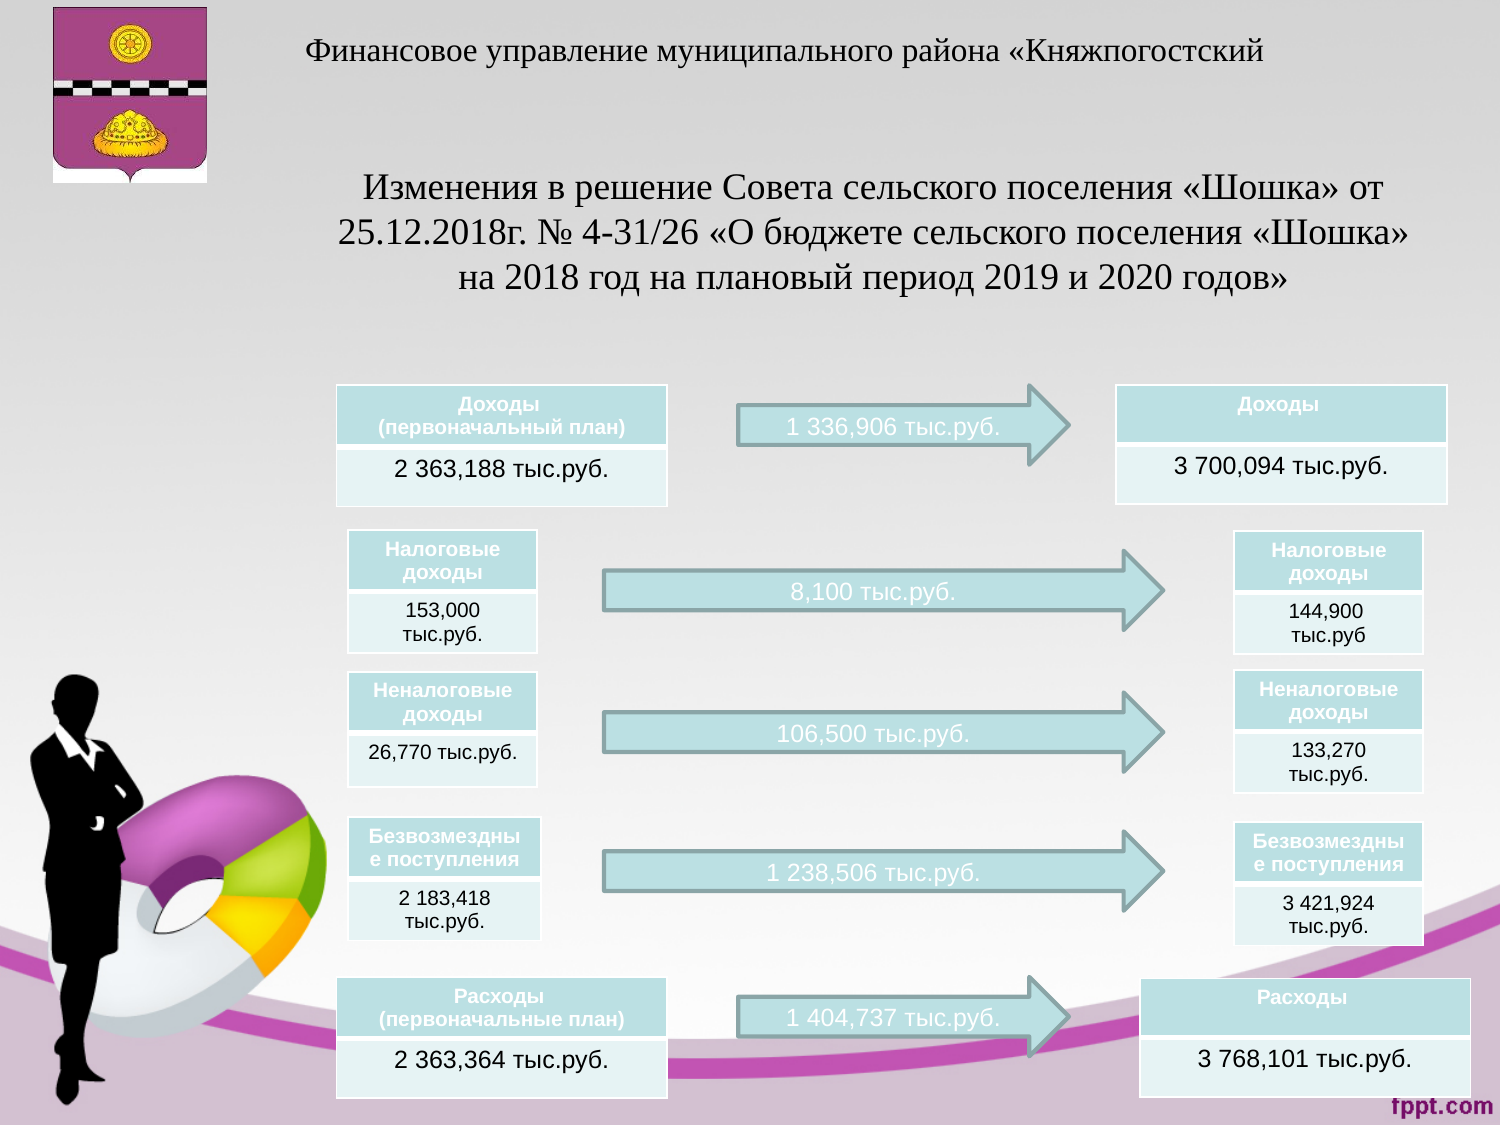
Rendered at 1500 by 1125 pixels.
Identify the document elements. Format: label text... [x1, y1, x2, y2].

table_header Безвозмездные поступления [1235, 823, 1422, 881]
table_cell 2 183,418 тыс.руб. [349, 882, 540, 940]
text_box 8,100 тыс.руб. [601, 548, 1166, 633]
table_header Неналоговые доходы [349, 673, 536, 730]
list Изменения в решение Совета сельского поселения «Шошка» от 25.12.2018г. № 4-31/26 «О бюджете сельского поселения «Шошка» на 2018 год на плановый период 2019 и 2020 годов» [312, 102, 1436, 1059]
table_cell 3 421,924 тыс.руб. [1235, 887, 1422, 945]
table_header Расходы [1141, 979, 1470, 1035]
text_box 1 404,737 тыс.руб. [736, 974, 1072, 1059]
table_cell 2 363,188 тыс.руб. [337, 450, 666, 506]
table_header Налоговые доходы [1235, 532, 1422, 590]
table_header Расходы (первоначальные план) [337, 978, 666, 1036]
table_cell 133,270 тыс.руб. [1235, 734, 1422, 792]
table_header Доходы [1117, 386, 1446, 442]
table_cell 3 768,101 тыс.руб. [1141, 1040, 1470, 1096]
table_cell 3 700,094 тыс.руб. [1117, 447, 1446, 503]
table_cell 2 363,364 тыс.руб. [337, 1041, 666, 1097]
table_header Неналоговые доходы [1235, 671, 1422, 729]
picture [0, 0, 1500, 1125]
table_cell 153,000 тыс.руб. [349, 594, 536, 652]
table_header Безвозмездные поступления [349, 818, 540, 876]
table_cell 26,770 тыс.руб. [349, 736, 536, 786]
text_box 1 238,506 тыс.руб. [601, 829, 1166, 913]
table_header Доходы (первоначальный план) [337, 386, 666, 444]
text_box 106,500 тыс.руб. [601, 690, 1166, 774]
text_box 1 336,906 тыс.руб. [736, 383, 1072, 467]
table_cell 144,900 тыс.руб [1235, 595, 1422, 653]
text_box Финансовое управление муниципального района «Княжпогостский [218, 16, 1342, 121]
table_header Налоговые доходы [349, 531, 536, 589]
